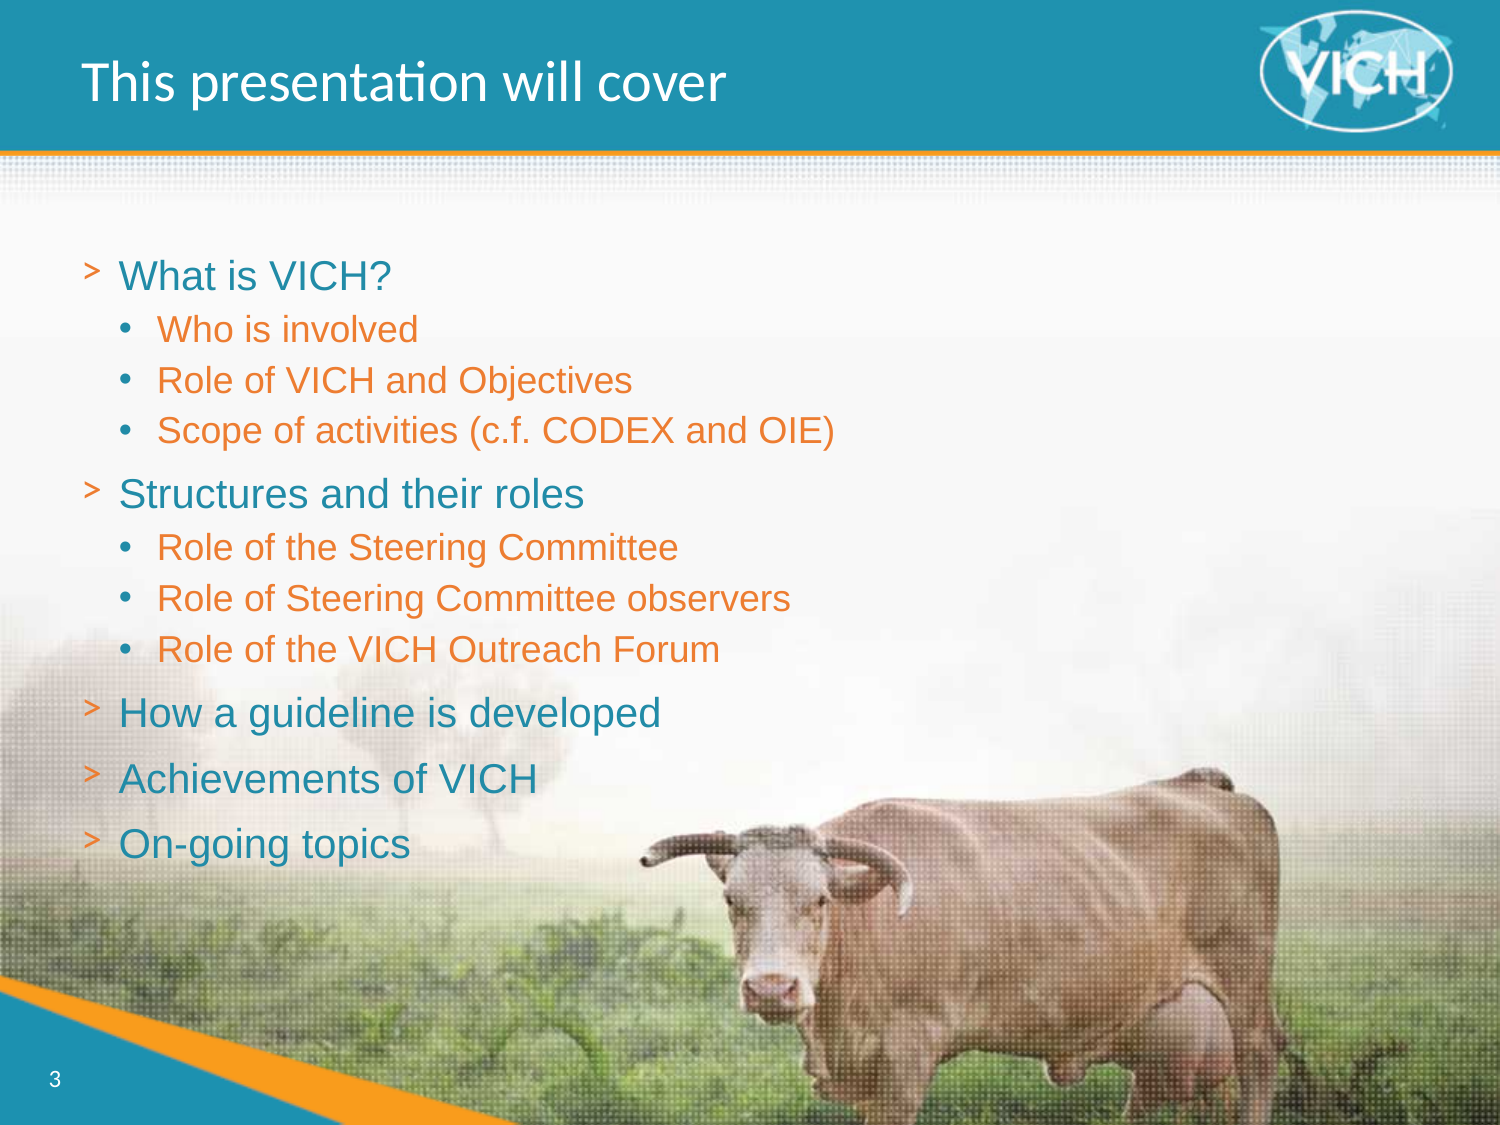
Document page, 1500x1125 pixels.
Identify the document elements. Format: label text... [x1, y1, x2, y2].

picture [0, 0, 1500, 1125]
list This presentation will cover [66, 43, 1215, 129]
list What is VICH? Who is involved Role of VICH and Objectives Scope of activities (c.f. CODEX and OIE) Structures and their roles Role of the Steering Committee Role of Steering Committee observers Role of the VICH Outreach Forum How a guideline is developed Achievements of VICH On-going topics [66, 247, 1434, 973]
